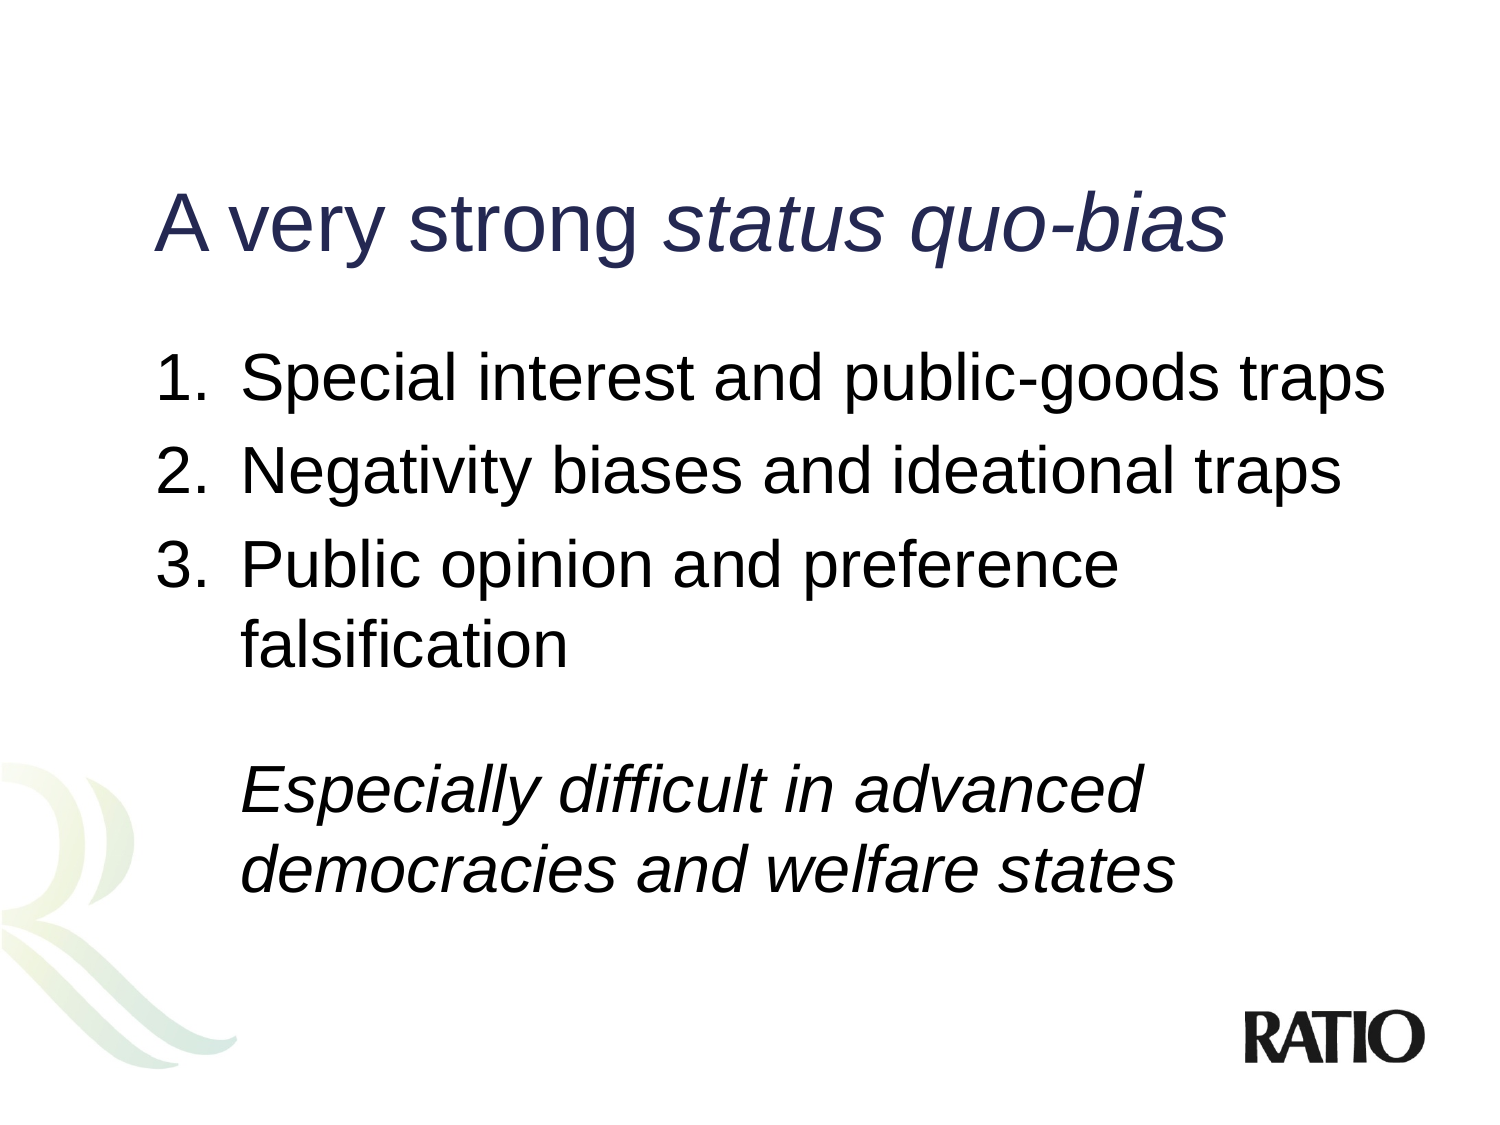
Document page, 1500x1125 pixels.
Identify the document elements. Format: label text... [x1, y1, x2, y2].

picture [1245, 1027, 1425, 1063]
picture [0, 762, 238, 1070]
title A very strong status quo-bias [142, 148, 1393, 287]
list Special interest and public-goods traps Negativity biases and ideational traps Public opinion and preference falsification Especially difficult in advanced democracies and welfare states [140, 326, 1451, 1027]
